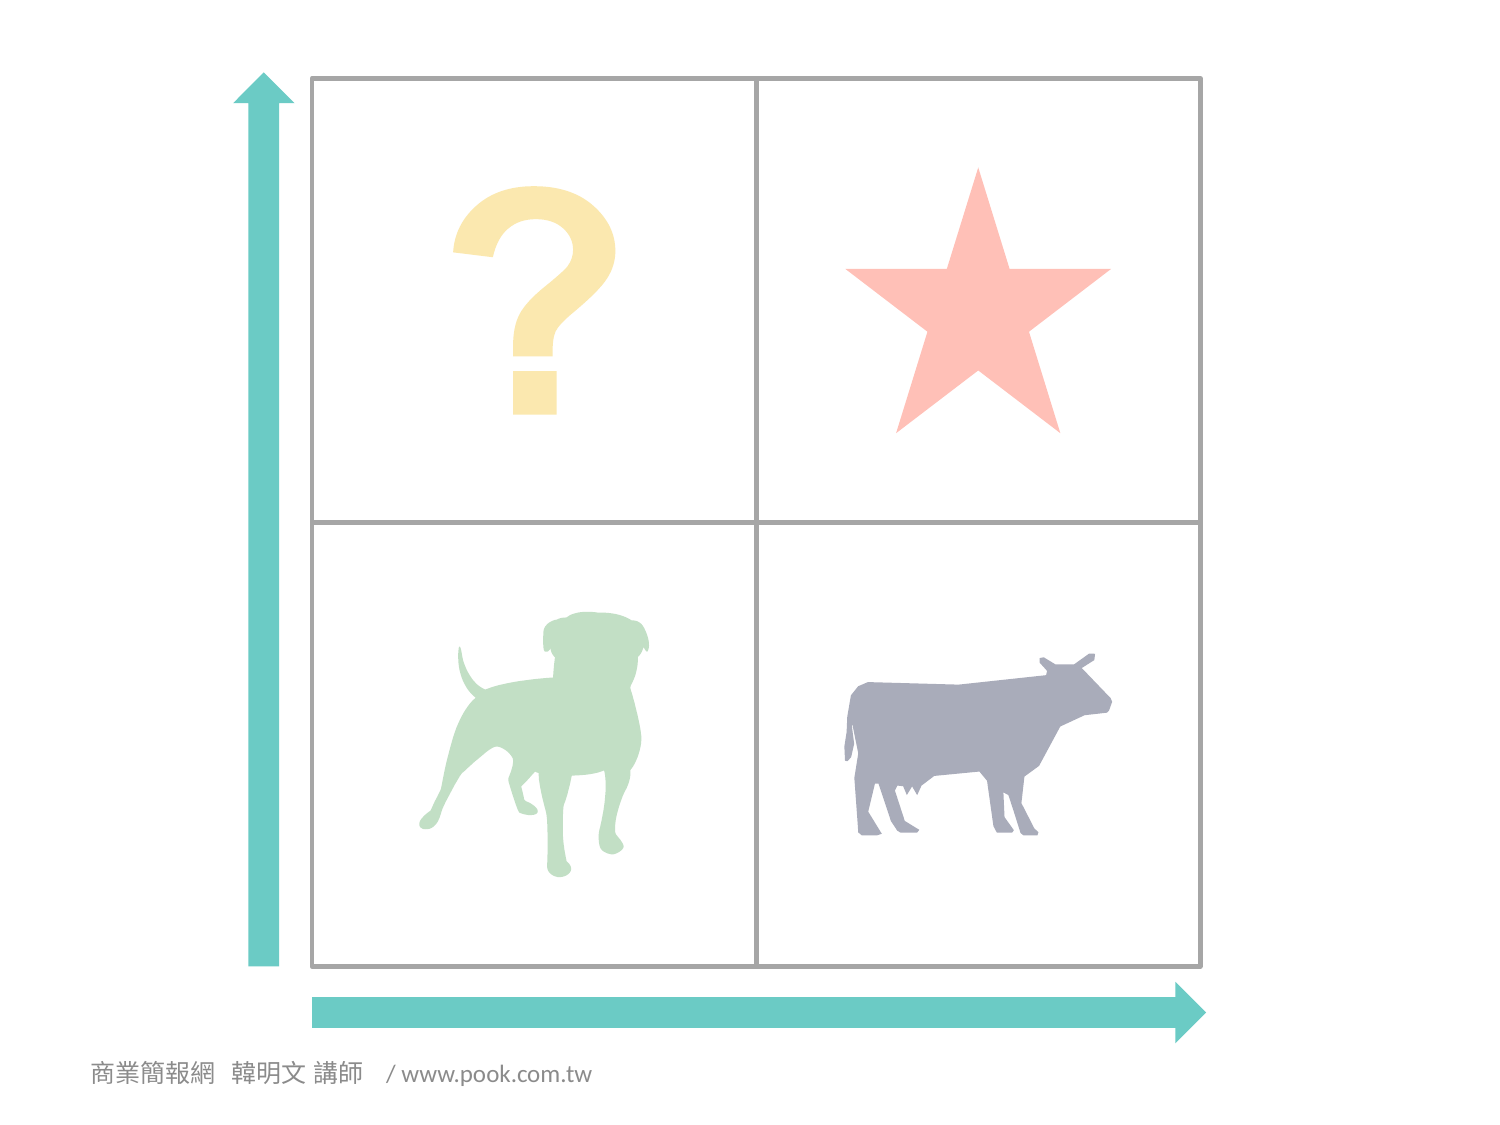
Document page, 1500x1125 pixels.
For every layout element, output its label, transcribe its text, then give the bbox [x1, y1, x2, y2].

text_box [310, 520, 754, 969]
text_box [310, 76, 754, 520]
text_box [453, 186, 616, 357]
text_box [754, 520, 1202, 969]
text_box [843, 165, 1114, 435]
text_box [310, 979, 1209, 1046]
text_box [419, 611, 650, 878]
text_box [844, 653, 1113, 836]
text_box [754, 76, 1202, 520]
footer 商業簡報網 韓明文 講師 / www.pook.com.tw [75, 1042, 608, 1103]
text_box [231, 70, 297, 969]
text_box [513, 371, 557, 415]
